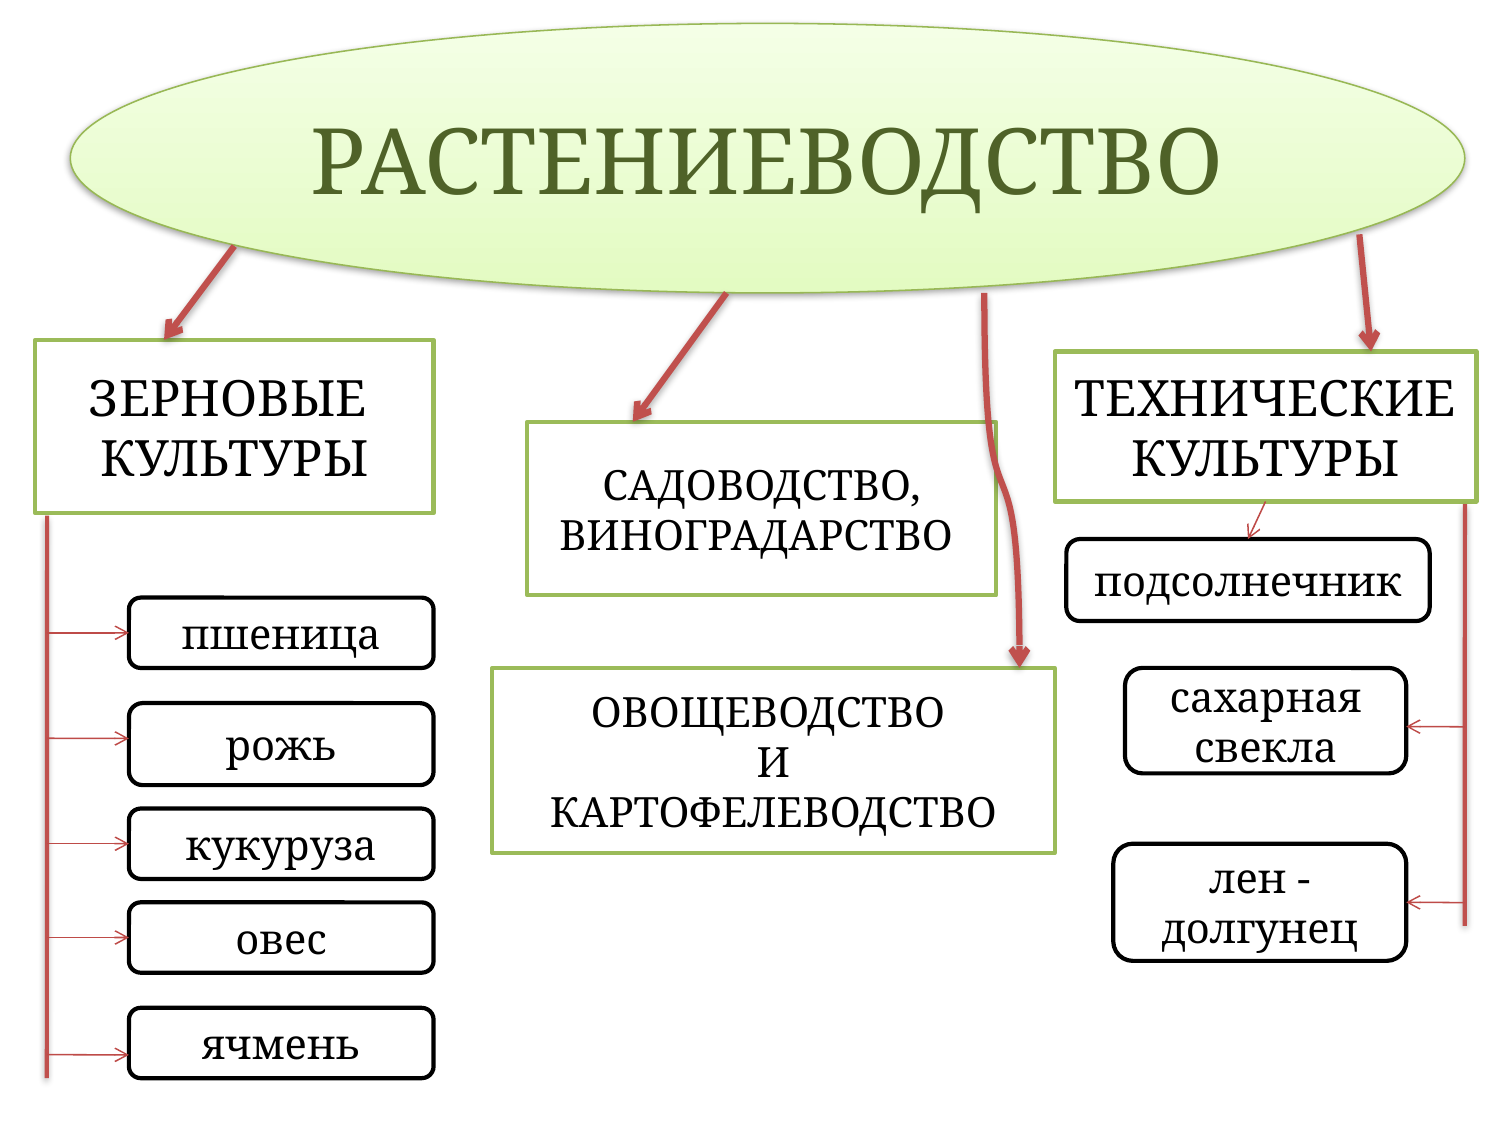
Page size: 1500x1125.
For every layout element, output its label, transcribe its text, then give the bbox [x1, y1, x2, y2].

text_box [152, 257, 247, 329]
text_box РАСТЕНИЕВОДСТВО [69, 22, 1466, 294]
text_box подсолнечник [1064, 536, 1432, 624]
text_box кукуруза [126, 806, 436, 882]
text_box ТЕХНИЧЕСКИЕ КУЛЬТУРЫ [1053, 349, 1479, 504]
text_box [814, 462, 1190, 499]
text_box овес [126, 900, 436, 975]
text_box ячмень [126, 1005, 436, 1081]
text_box ОВОЩЕВОДСТВО И КАРТОФЕЛЕВОДСТВО [490, 666, 1057, 855]
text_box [1237, 511, 1276, 530]
text_box лен - долгунец [1111, 841, 1409, 963]
text_box сахарная свекла [1122, 665, 1409, 776]
text_box САДОВОДСТВО, ВИНОГРАДАРСТВО [525, 420, 998, 597]
text_box рожь [126, 700, 436, 788]
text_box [614, 310, 745, 405]
text_box пшеница [126, 595, 436, 671]
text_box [1306, 286, 1424, 299]
text_box ЗЕРНОВЫЕ КУЛЬТУРЫ [33, 338, 436, 515]
